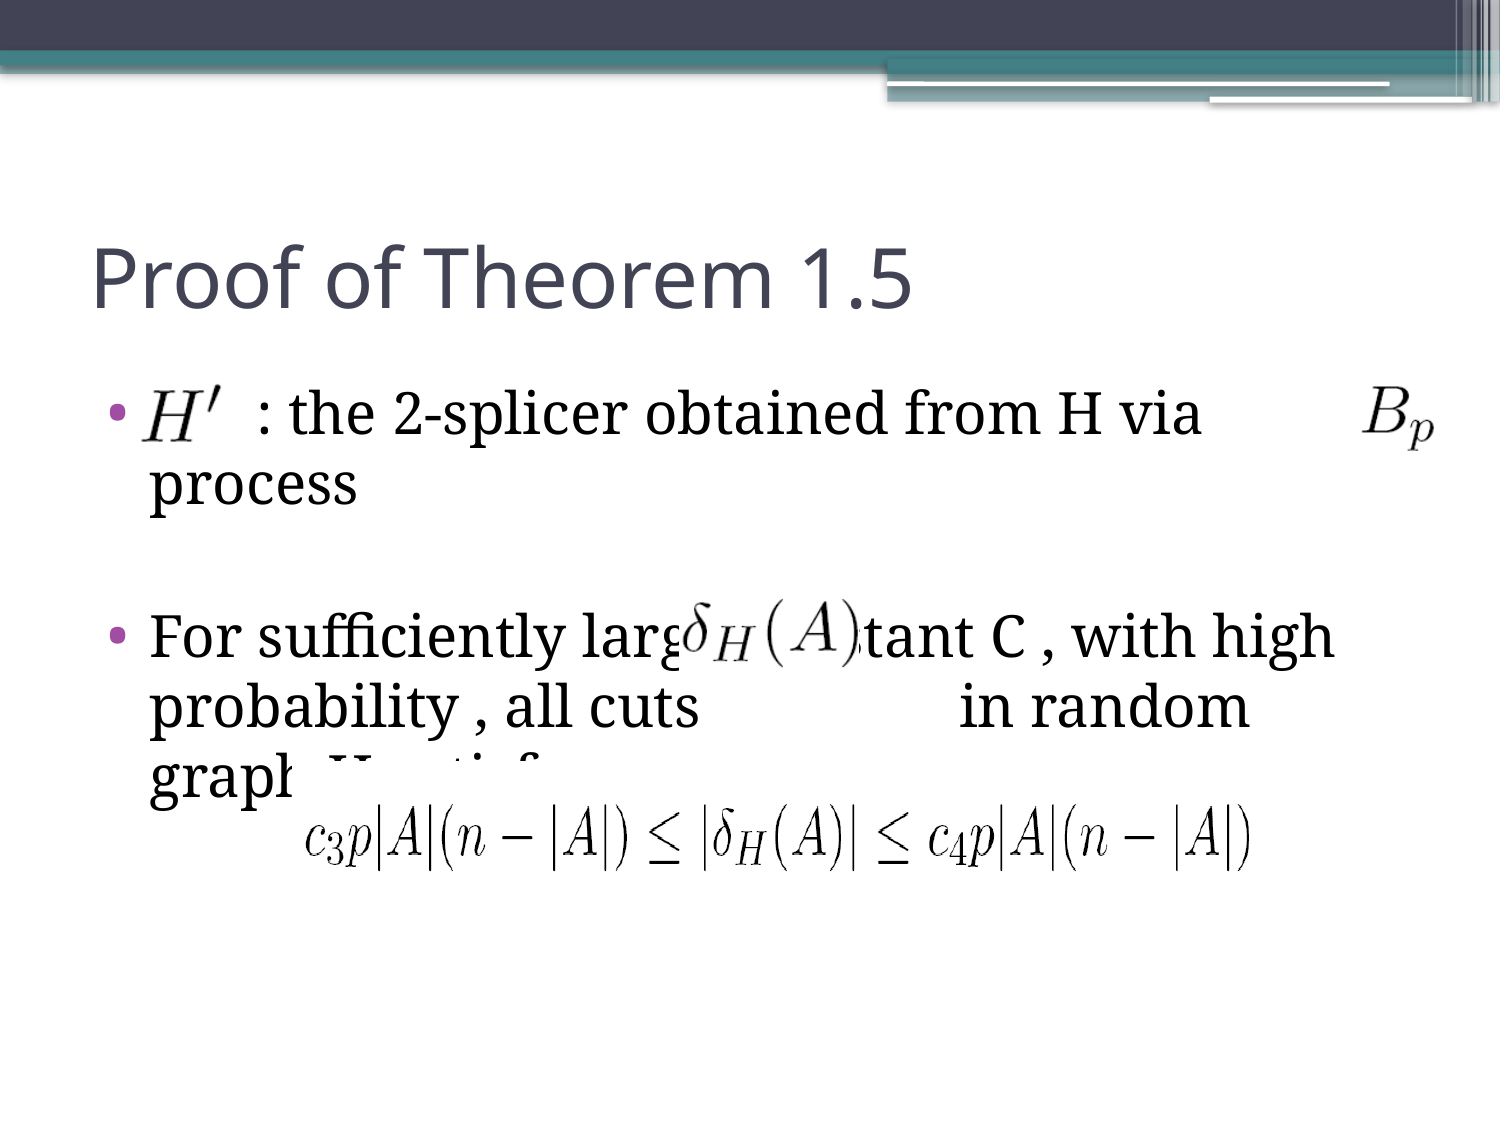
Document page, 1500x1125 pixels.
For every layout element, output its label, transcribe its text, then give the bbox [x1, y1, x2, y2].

title Proof of Theorem 1.5 [75, 187, 1425, 363]
picture [1359, 374, 1437, 460]
list : the 2-splicer obtained from H via process For sufficiently large constant C , with high probability , all cuts in random graph H satisfy [75, 368, 1425, 1079]
picture [679, 585, 859, 688]
picture [140, 374, 223, 471]
picture [292, 761, 1255, 902]
